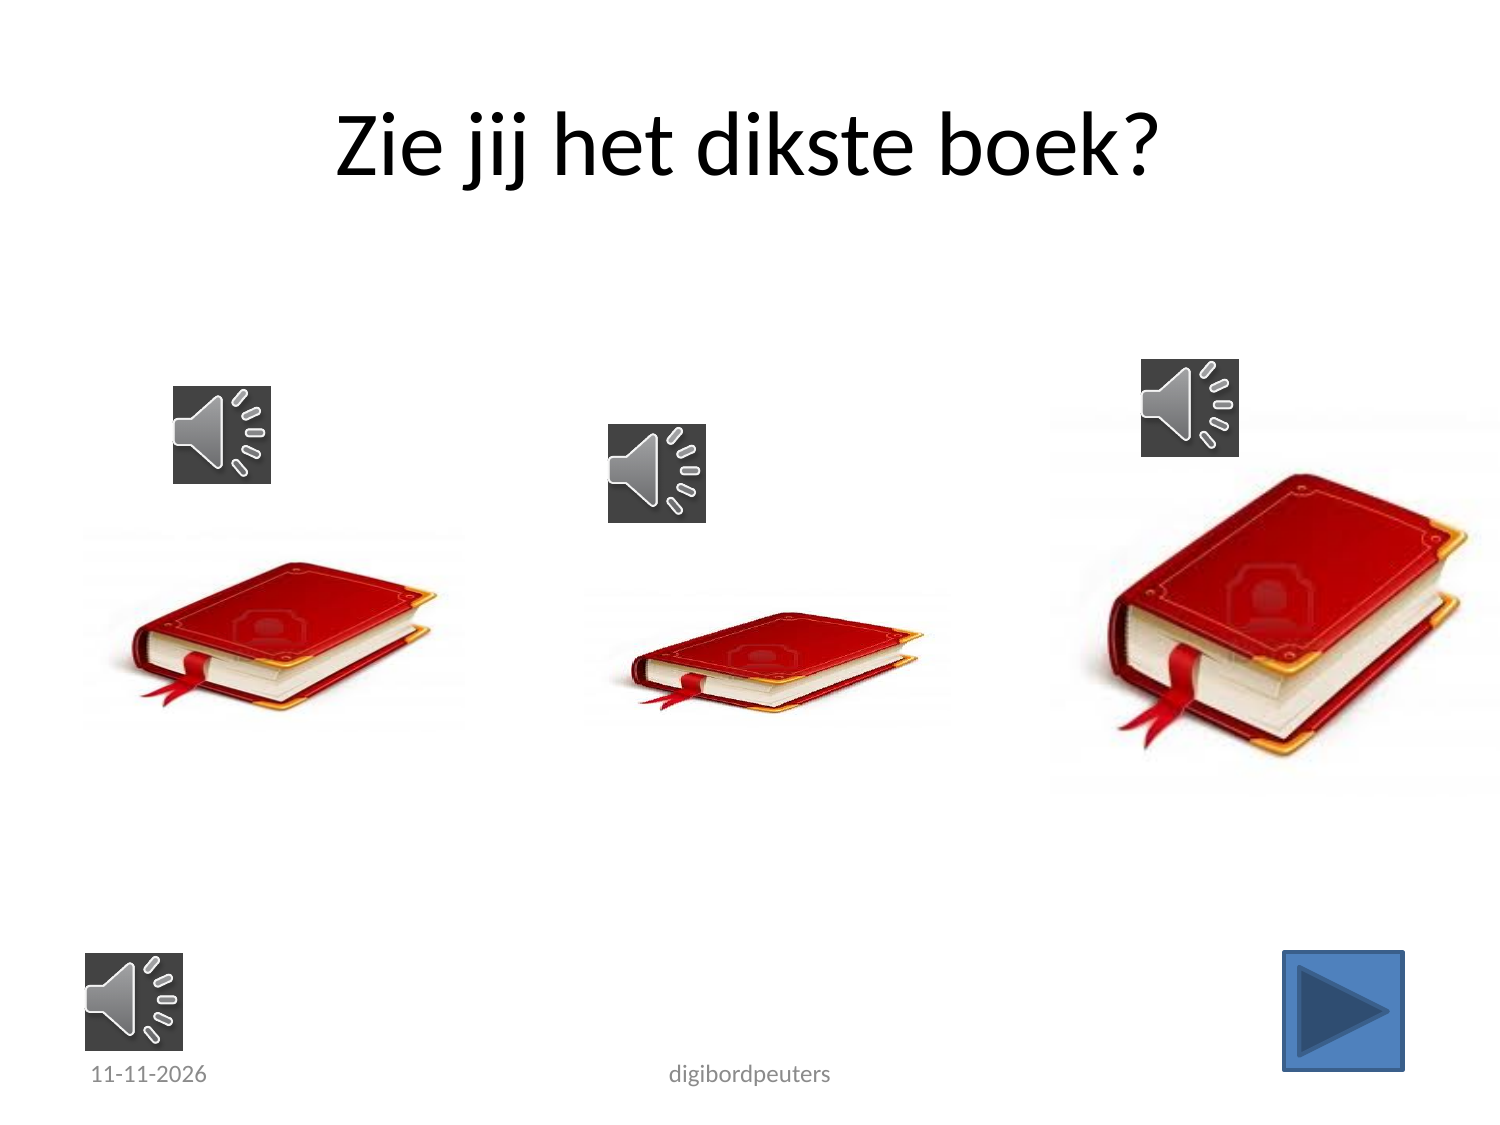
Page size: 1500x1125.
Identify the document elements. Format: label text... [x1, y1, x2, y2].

footer digibordpeuters [512, 1042, 988, 1103]
title Zie jij het dikste boek? [75, 45, 1425, 233]
picture [171, 385, 273, 486]
text_box [1282, 950, 1405, 1072]
picture [1050, 357, 1500, 822]
picture [83, 526, 465, 746]
picture [606, 423, 707, 524]
picture [584, 588, 951, 736]
picture [83, 952, 185, 1053]
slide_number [75, 1042, 425, 1103]
